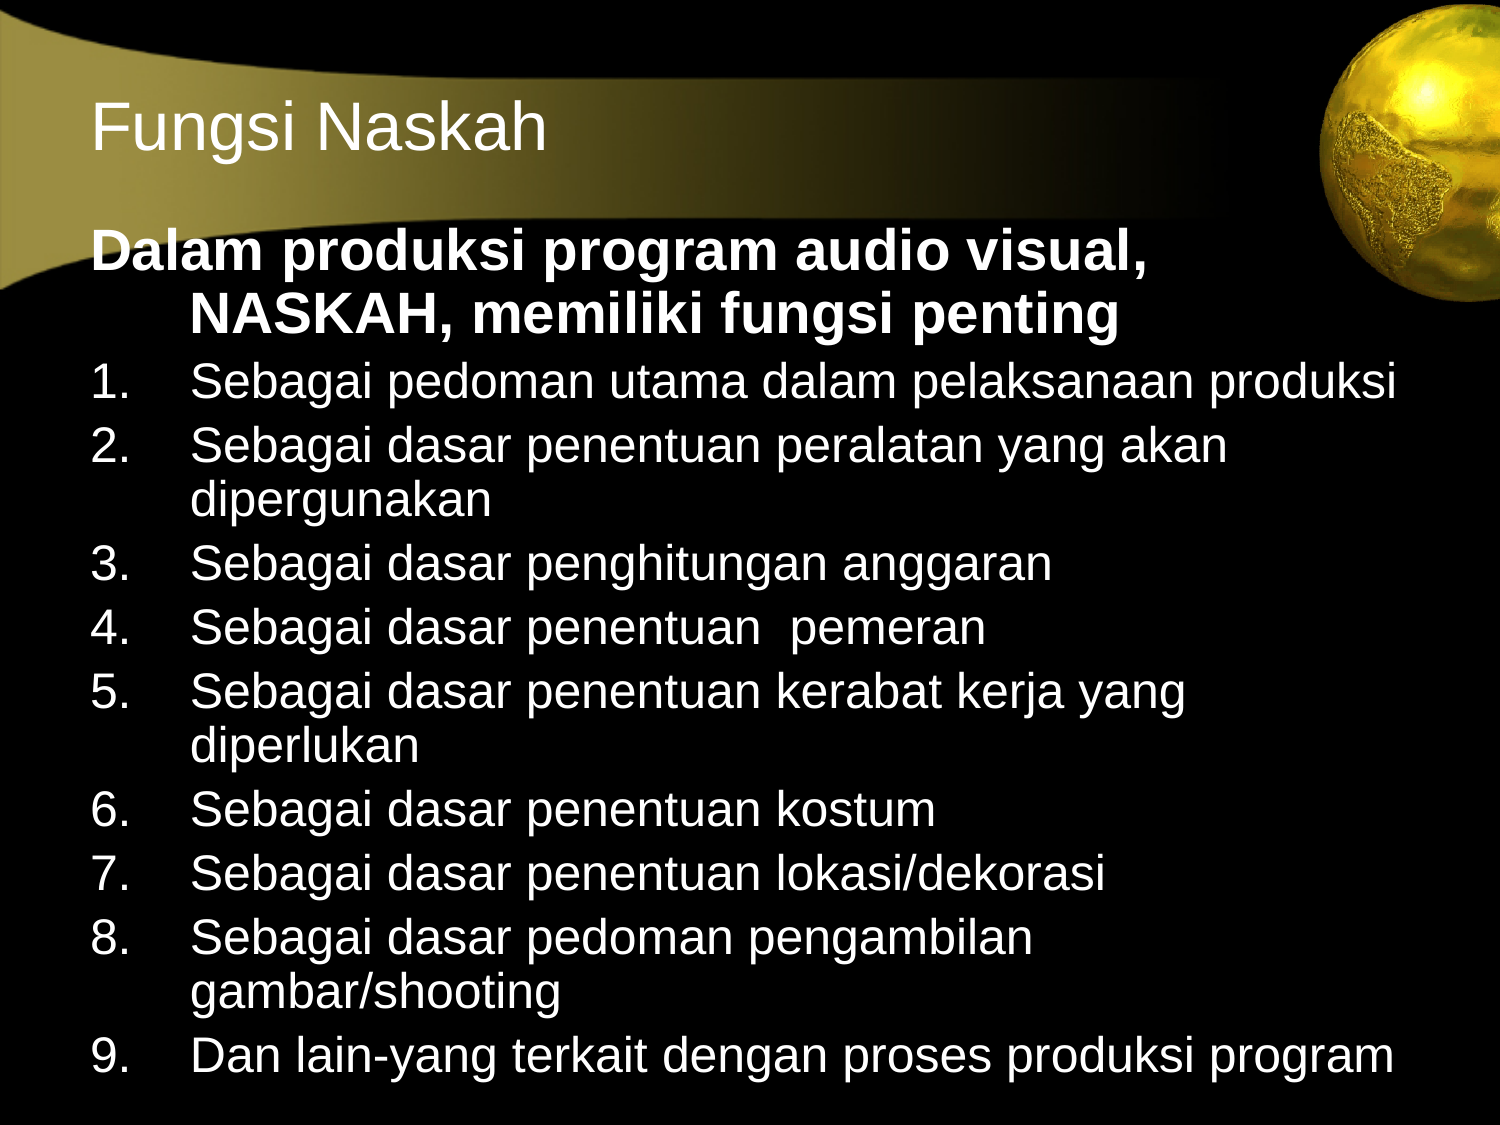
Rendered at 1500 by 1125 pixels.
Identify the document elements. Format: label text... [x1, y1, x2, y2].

picture [0, 0, 1500, 1125]
list Dalam produksi program audio visual, NASKAH, memiliki fungsi penting Sebagai pedoman utama dalam pelaksanaan produksi Sebagai dasar penentuan peralatan yang akan dipergunakan Sebagai dasar penghitungan anggaran Sebagai dasar penentuan pemeran Sebagai dasar penentuan kerabat kerja yang diperlukan Sebagai dasar penentuan kostum Sebagai dasar penentuan lokasi/dekorasi Sebagai dasar pedoman pengambilan gambar/shooting Dan lain-yang terkait dengan proses produksi program [75, 212, 1425, 1006]
title Fungsi Naskah [75, 45, 1425, 200]
